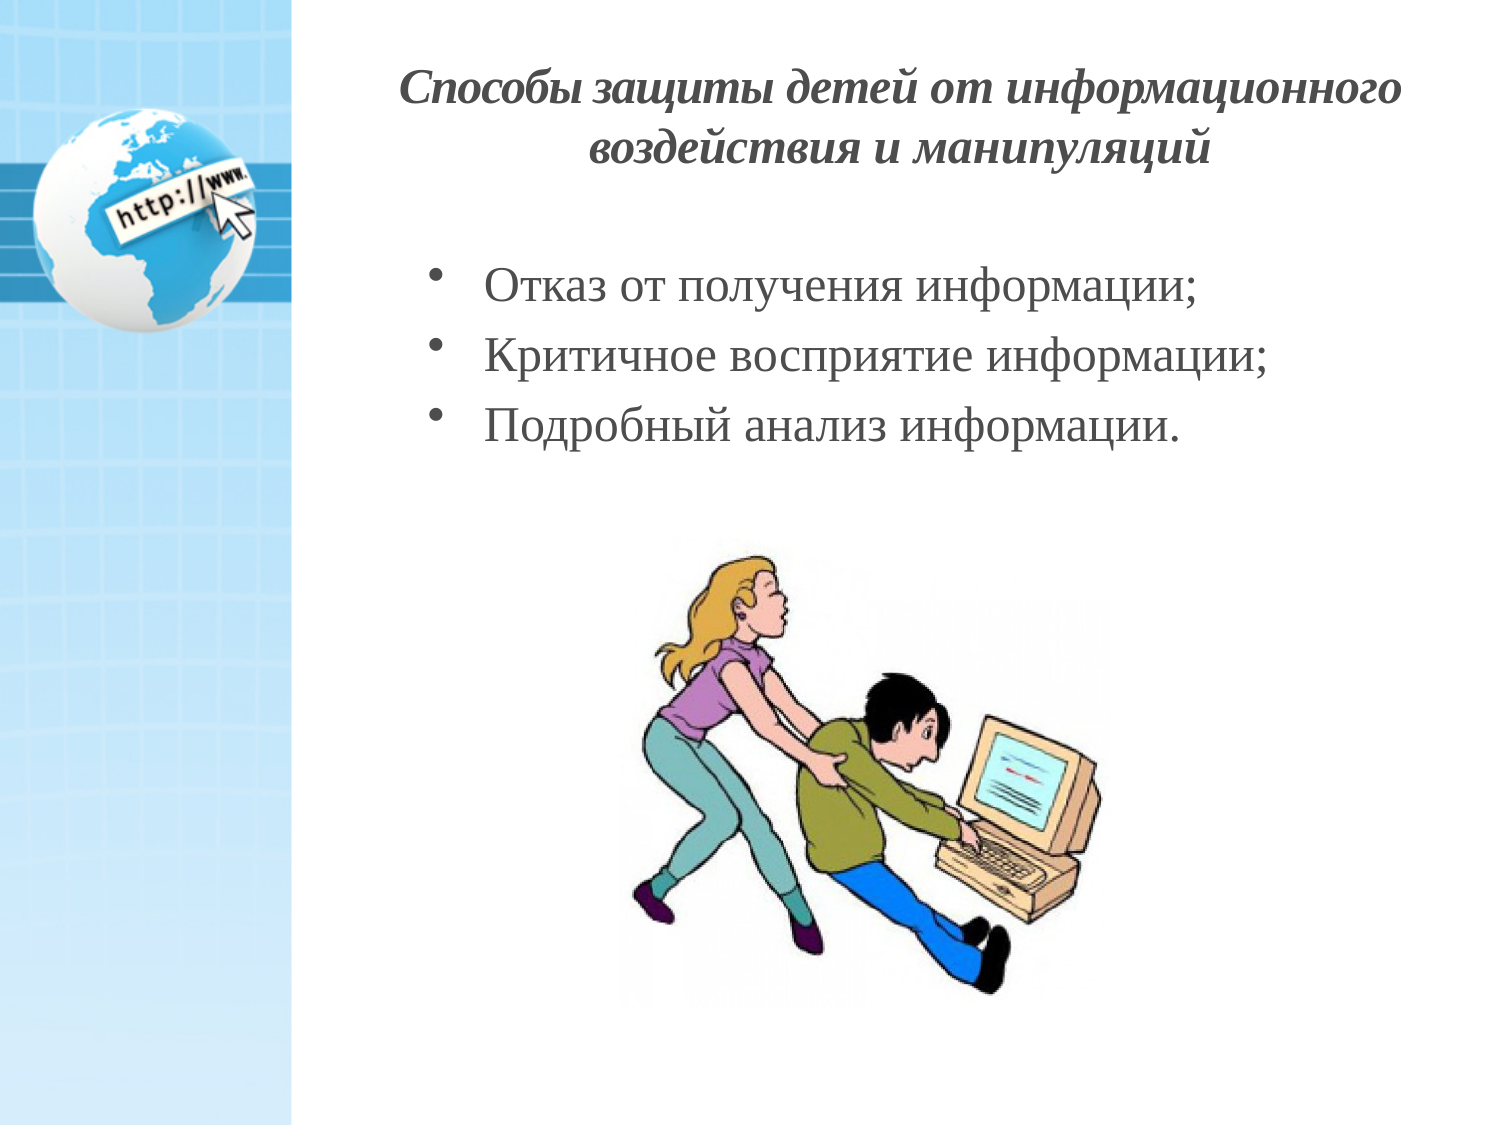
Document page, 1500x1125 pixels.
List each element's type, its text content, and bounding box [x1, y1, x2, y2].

list Отказ от получения информации; Критичное восприятие информации; Подробный анализ информации. [412, 243, 1389, 575]
title Способы защиты детей от информационного воздействия и манипуляций [300, 54, 1500, 172]
picture [0, 0, 1500, 1125]
